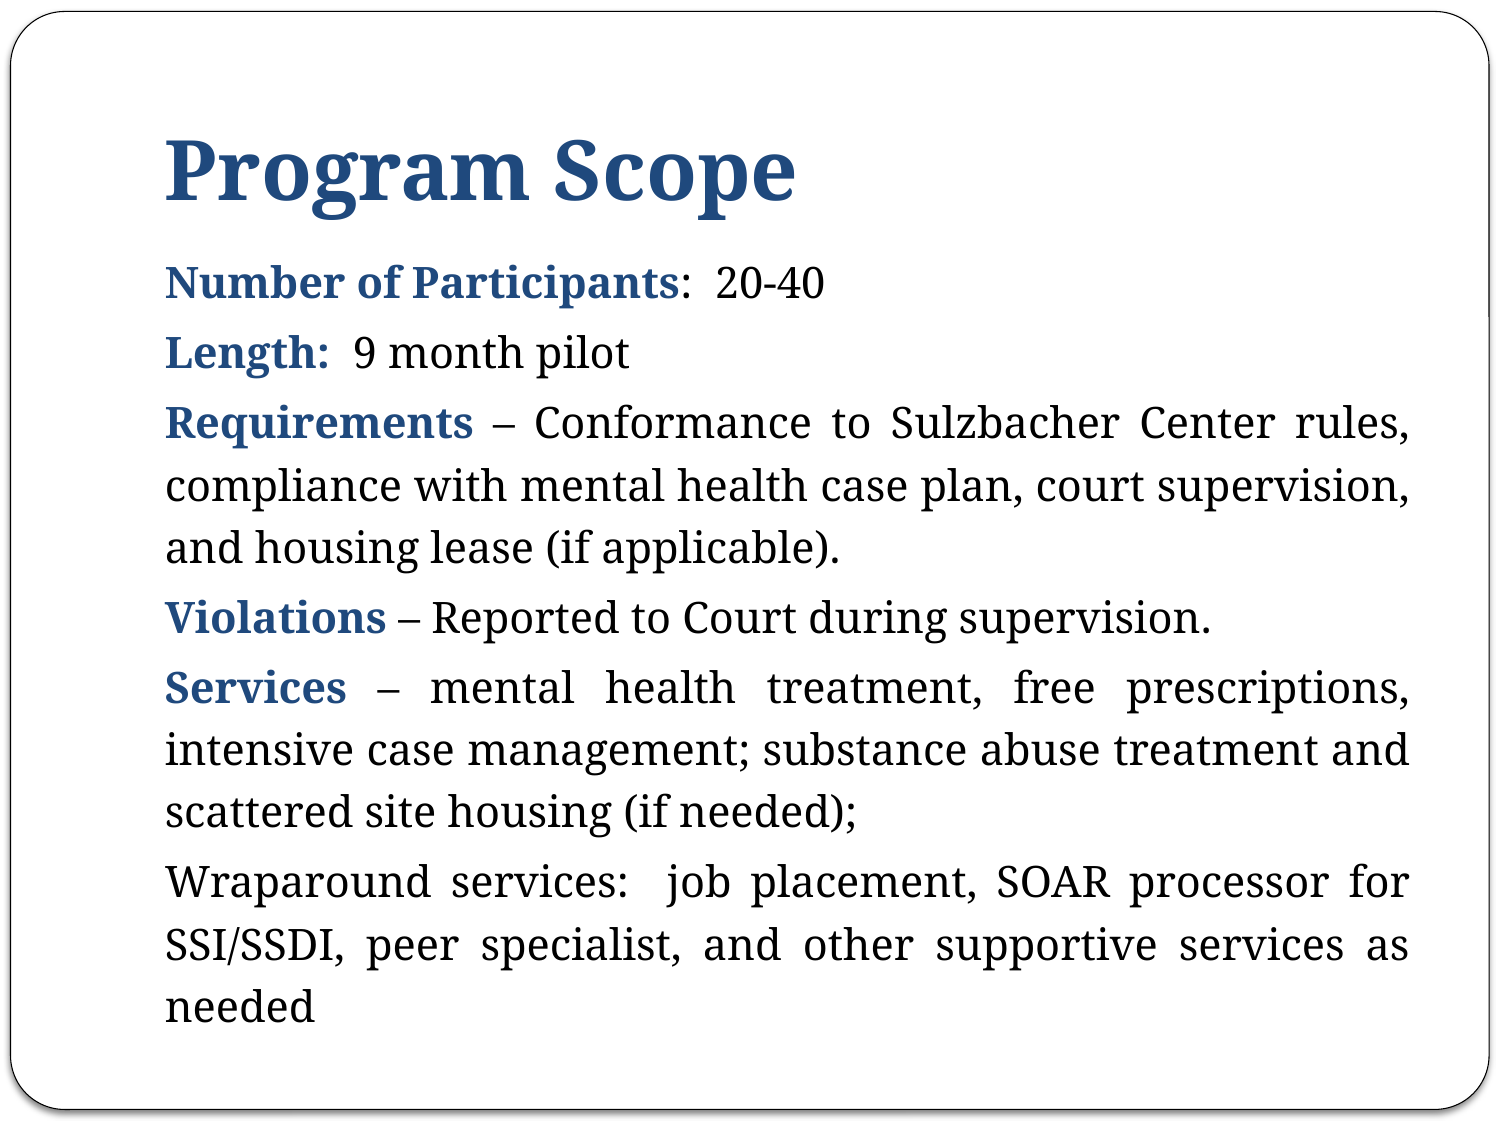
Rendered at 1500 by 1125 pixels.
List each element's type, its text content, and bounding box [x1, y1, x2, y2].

list Number of Participants: 20-40 Length: 9 month pilot Requirements – Conformance to Sulzbacher Center rules, compliance with mental health case plan, court supervision, and housing lease (if applicable). Violations – Reported to Court during supervision. Services – mental health treatment, free prescriptions, intensive case management; substance abuse treatment and scattered site housing (if needed); Wraparound services: job placement, SOAR processor for SSI/SSDI, peer specialist, and other supportive services as needed [150, 237, 1425, 1050]
title Program Scope [150, 45, 1425, 233]
